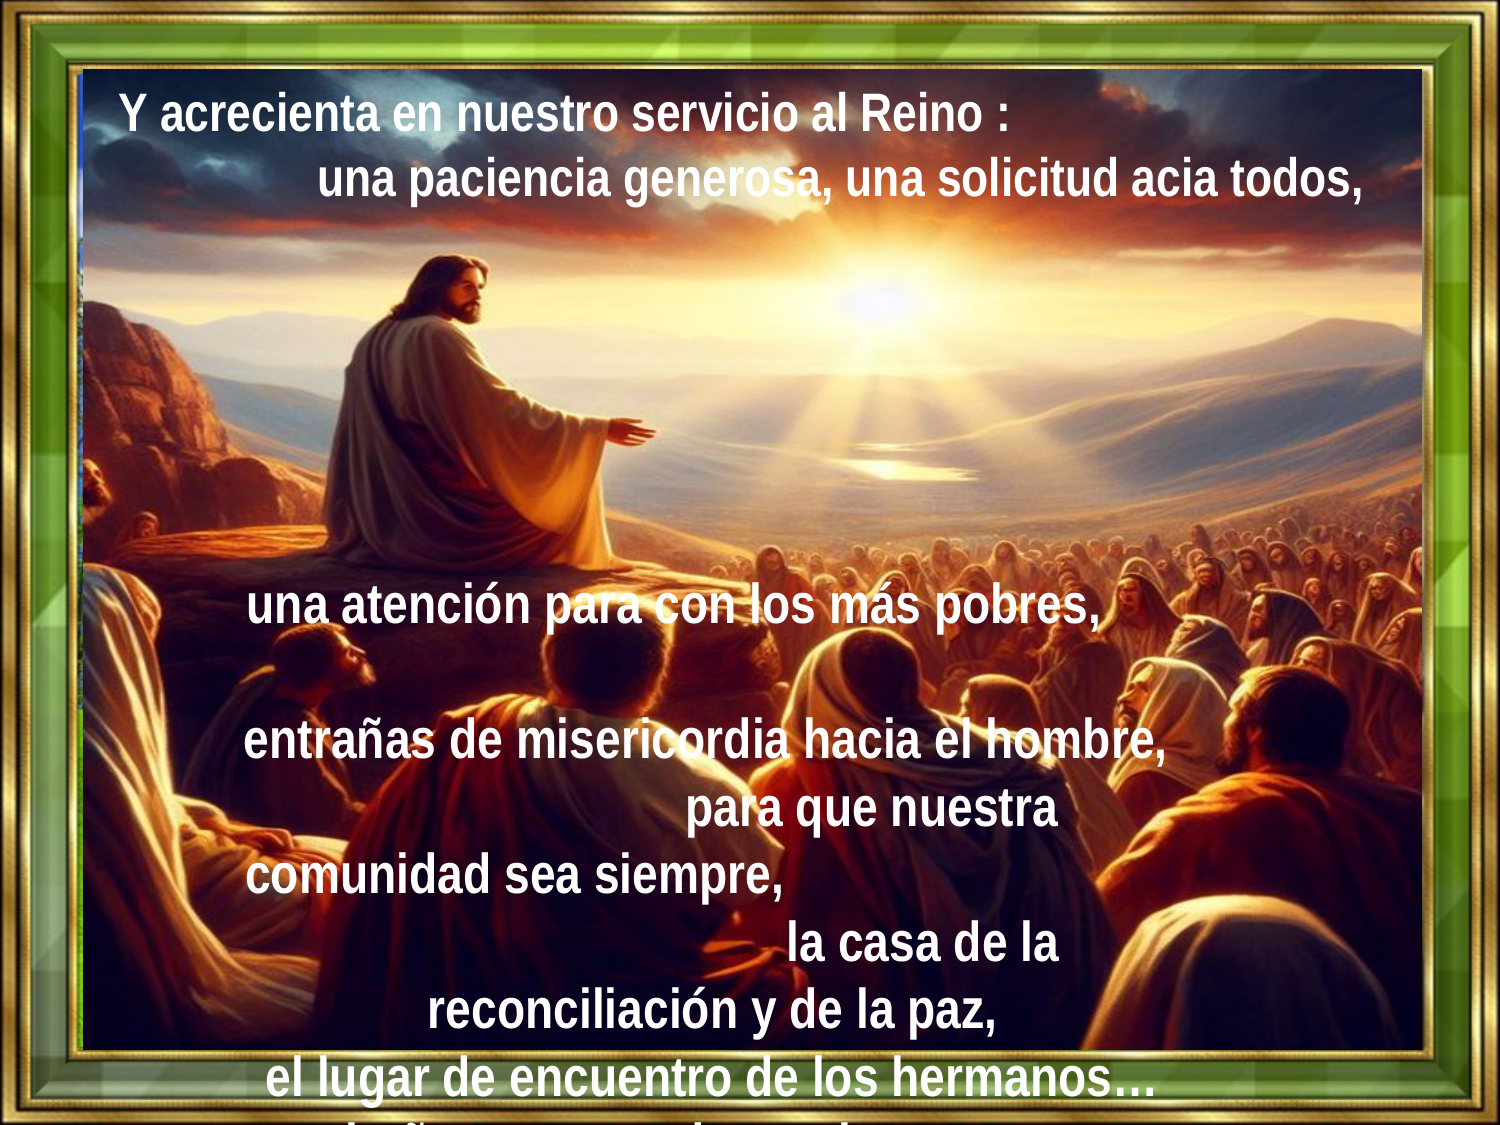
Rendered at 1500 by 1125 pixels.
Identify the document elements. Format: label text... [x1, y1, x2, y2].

text_box una atención para con los más pobres, entrañas de misericordia hacia el hombre, para que nuestra comunidad sea siempre, la casa de la reconciliación y de la paz, el lugar de encuentro de los hermanos… tu rebaño congregado en el amor. Amén. [227, 1059, 1198, 1125]
picture [0, 0, 1500, 1125]
